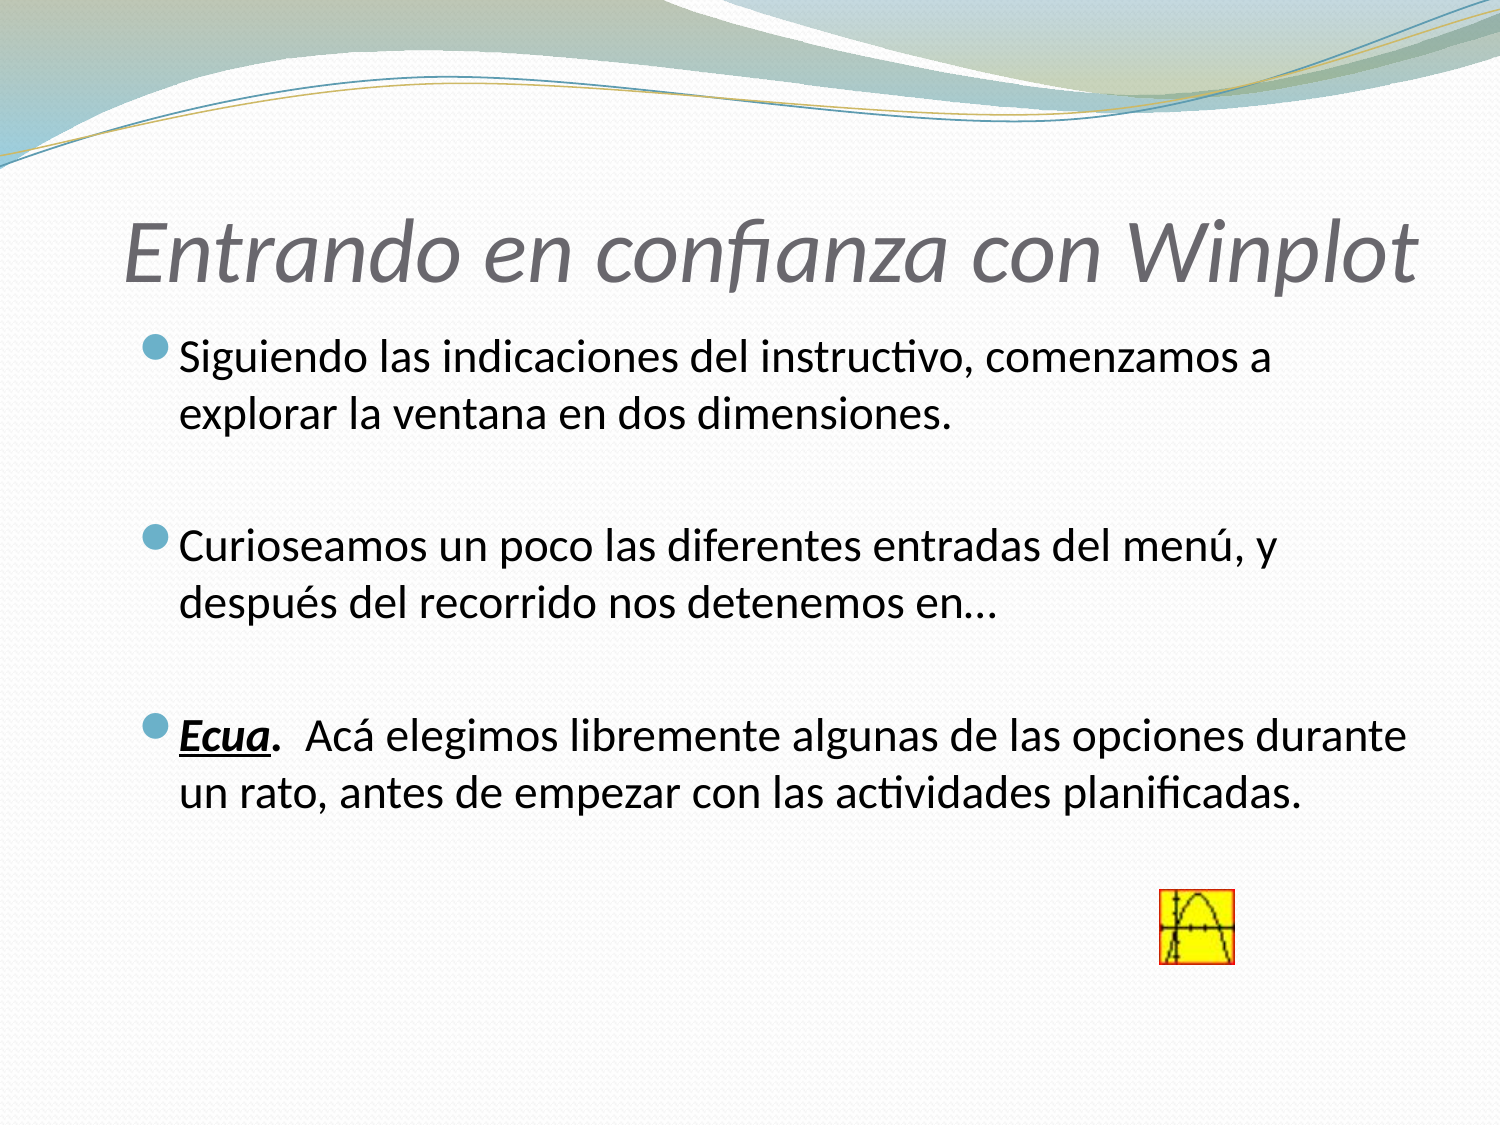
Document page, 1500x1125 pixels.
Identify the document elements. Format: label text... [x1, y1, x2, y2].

title Entrando en confianza con Winplot [75, 115, 1425, 303]
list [1158, 888, 1235, 965]
list Siguiendo las indicaciones del instructivo, comenzamos a explorar la ventana en dos dimensiones. Curioseamos un poco las diferentes entradas del menú, y después del recorrido nos detenemos en… Ecua. Acá elegimos libremente algunas de las opciones durante un rato, antes de empezar con las actividades planificadas. [123, 317, 1436, 1024]
